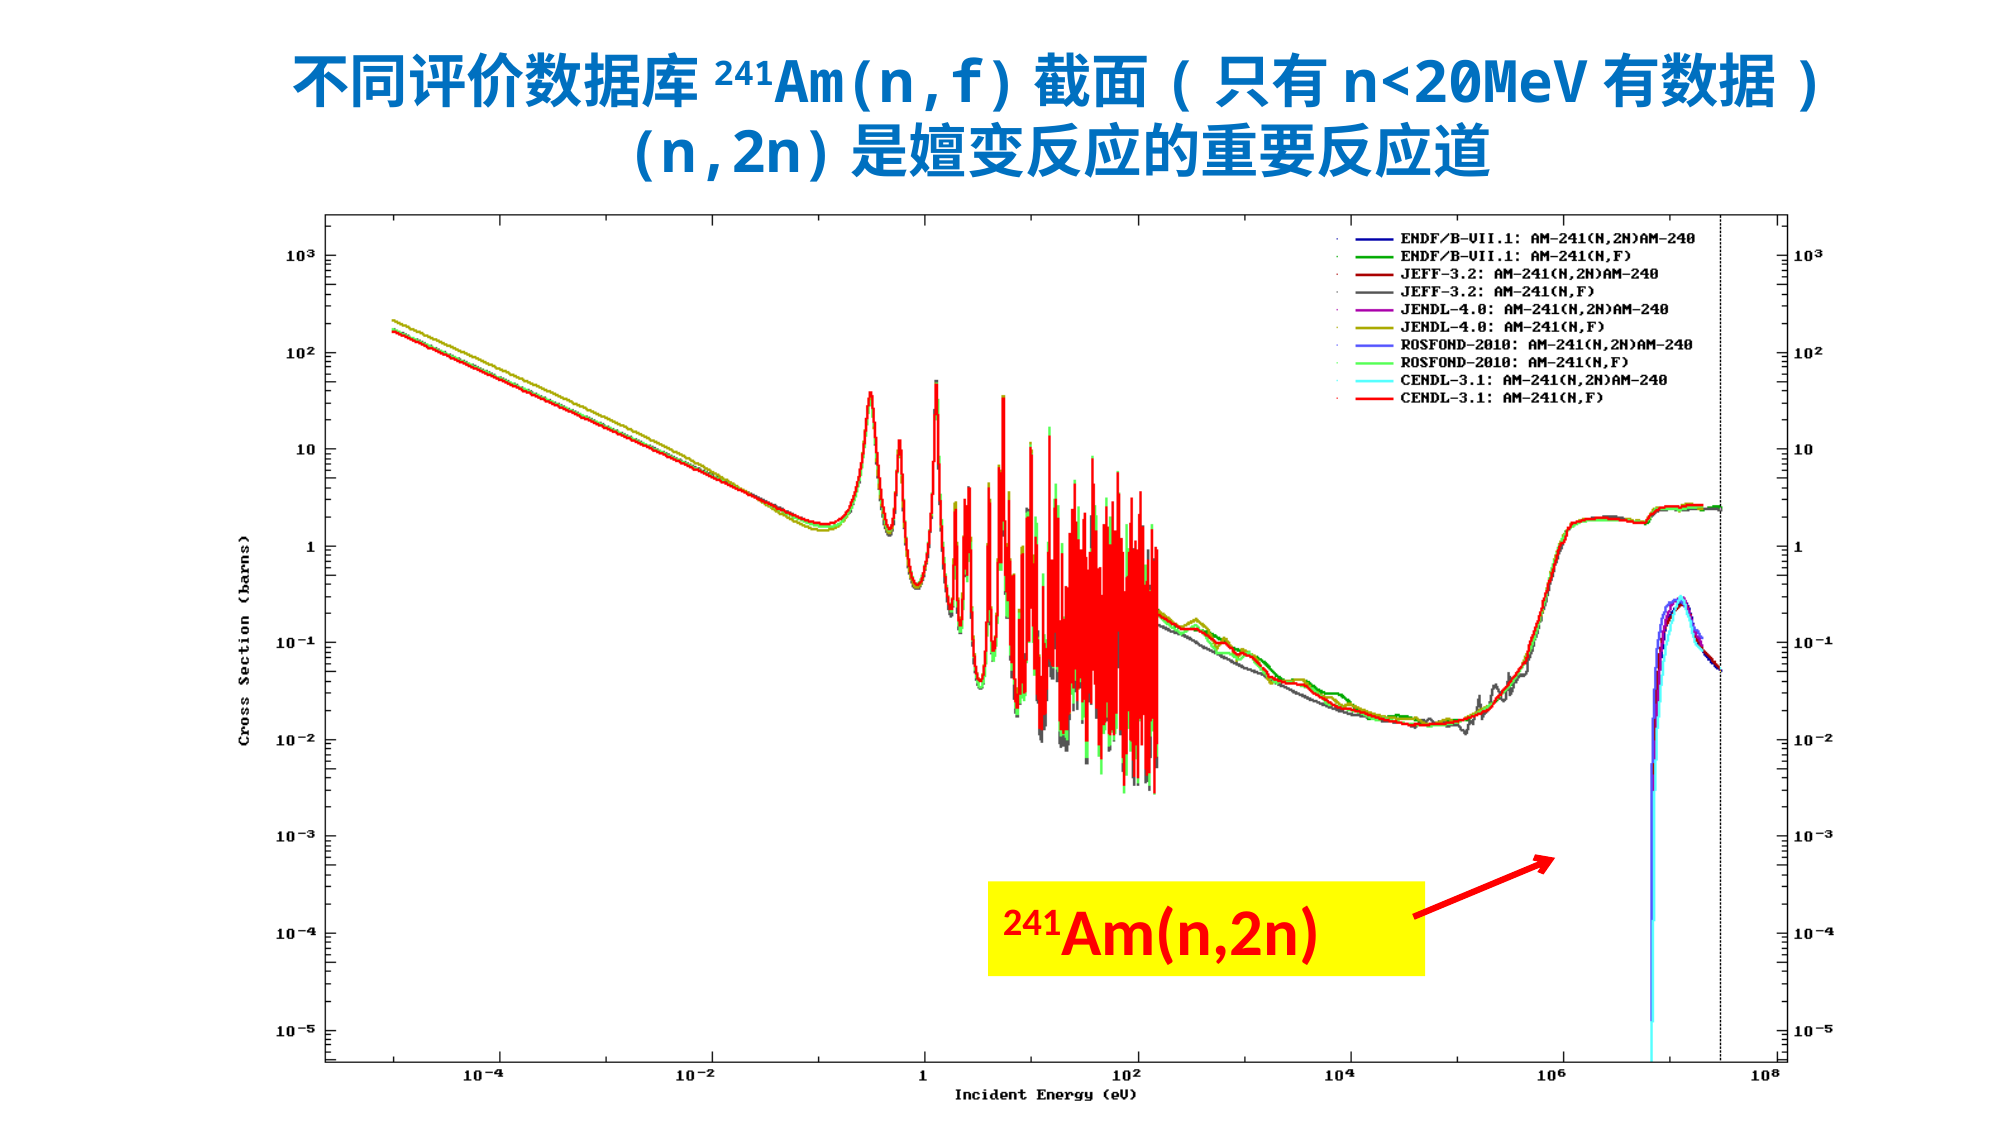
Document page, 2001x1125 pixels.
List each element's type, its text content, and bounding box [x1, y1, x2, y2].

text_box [1413, 857, 1556, 918]
picture [234, 207, 1849, 1107]
title 不同评价数据库241Am(n,f)截面(只有n<20MeV有数据) (n,2n)是嬗变反应的重要反应道 [151, 20, 1967, 209]
